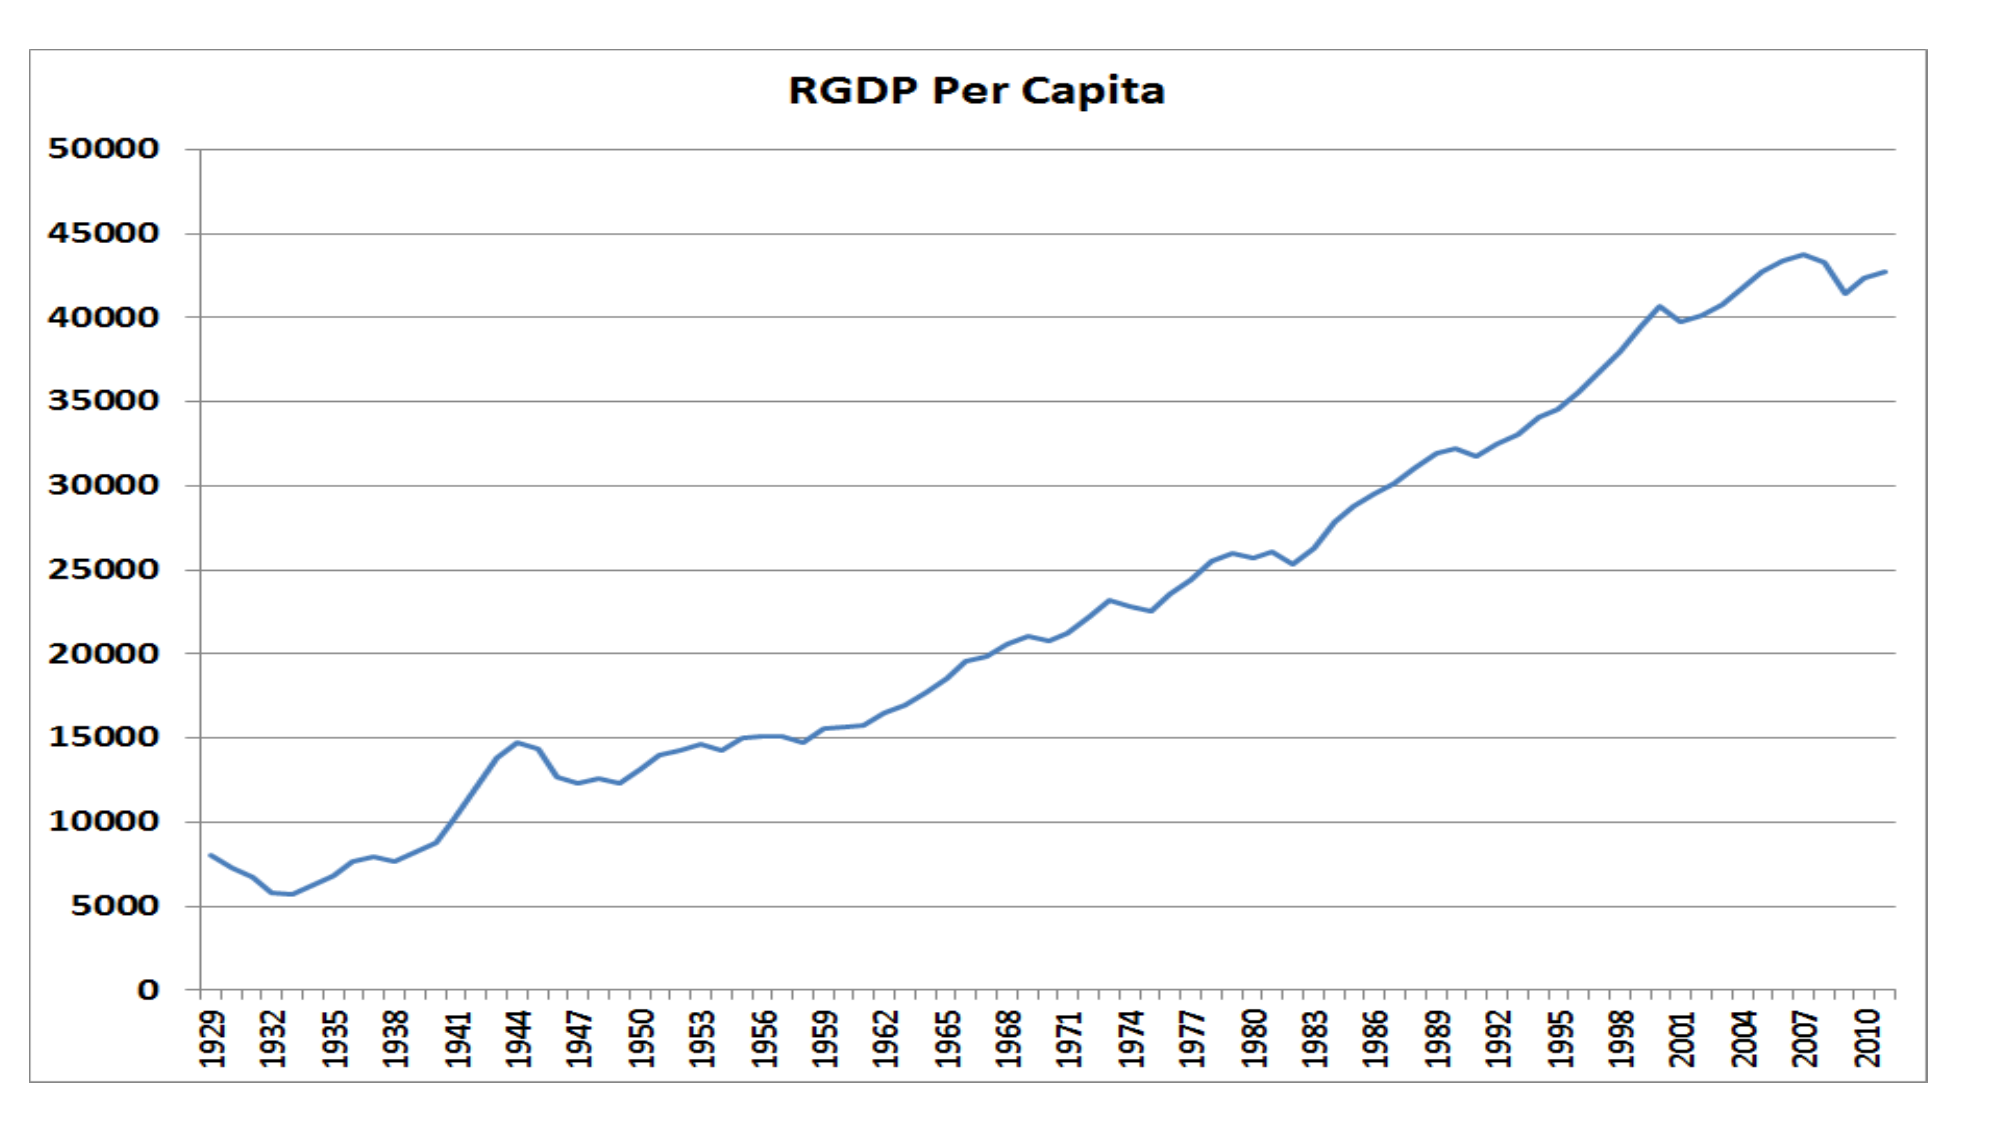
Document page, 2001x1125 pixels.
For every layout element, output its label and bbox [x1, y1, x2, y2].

picture [29, 49, 1928, 1083]
